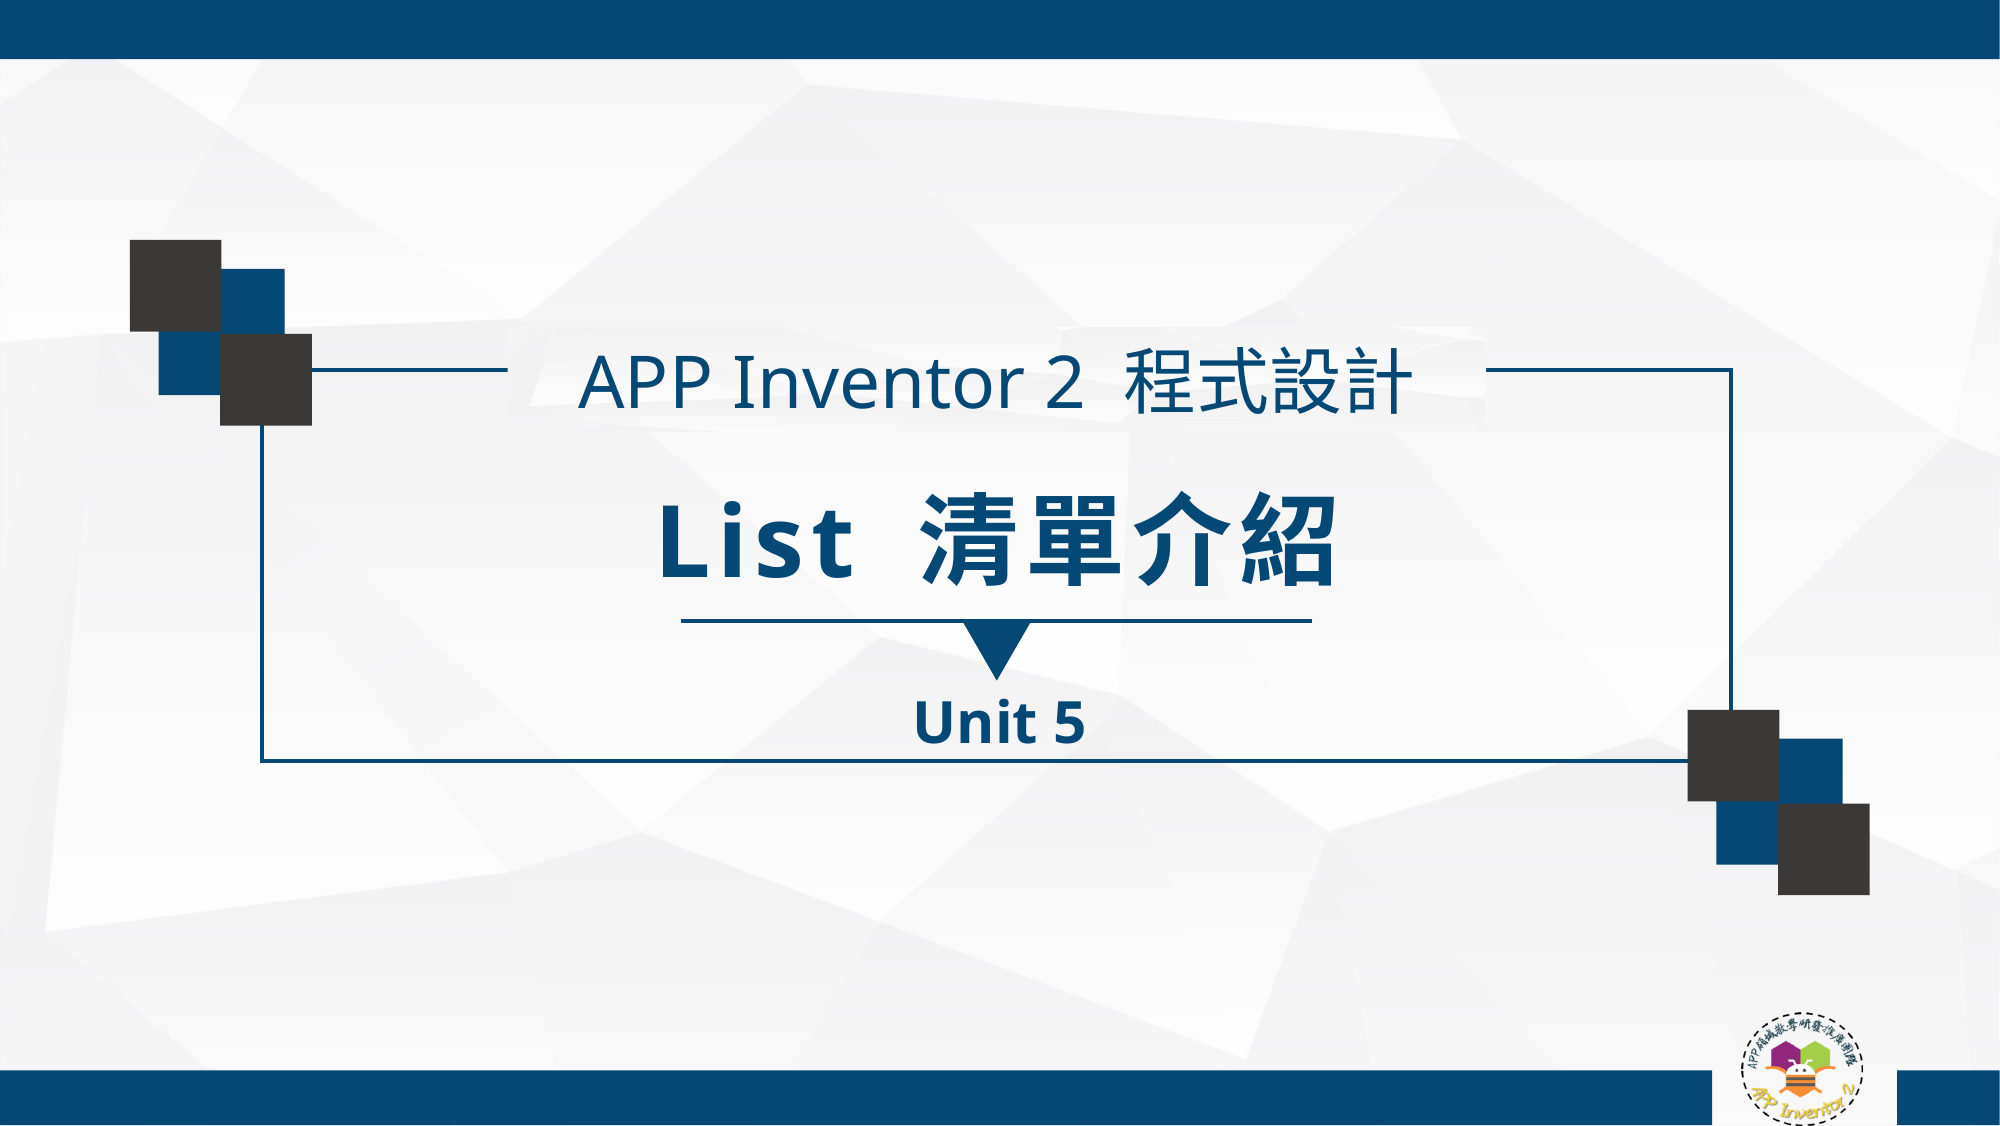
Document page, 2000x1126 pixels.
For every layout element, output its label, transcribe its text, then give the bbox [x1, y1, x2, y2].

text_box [129, 239, 312, 426]
text_box Unit 5 [892, 681, 1107, 763]
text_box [1687, 709, 1870, 896]
picture [0, 60, 2000, 1126]
text_box [0, 0, 2000, 60]
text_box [681, 621, 1313, 681]
text_box [1896, 1069, 2000, 1126]
text_box [0, 1069, 1713, 1126]
text_box APP Inventor 2 程式設計 [507, 327, 1487, 432]
text_box [261, 369, 1732, 762]
